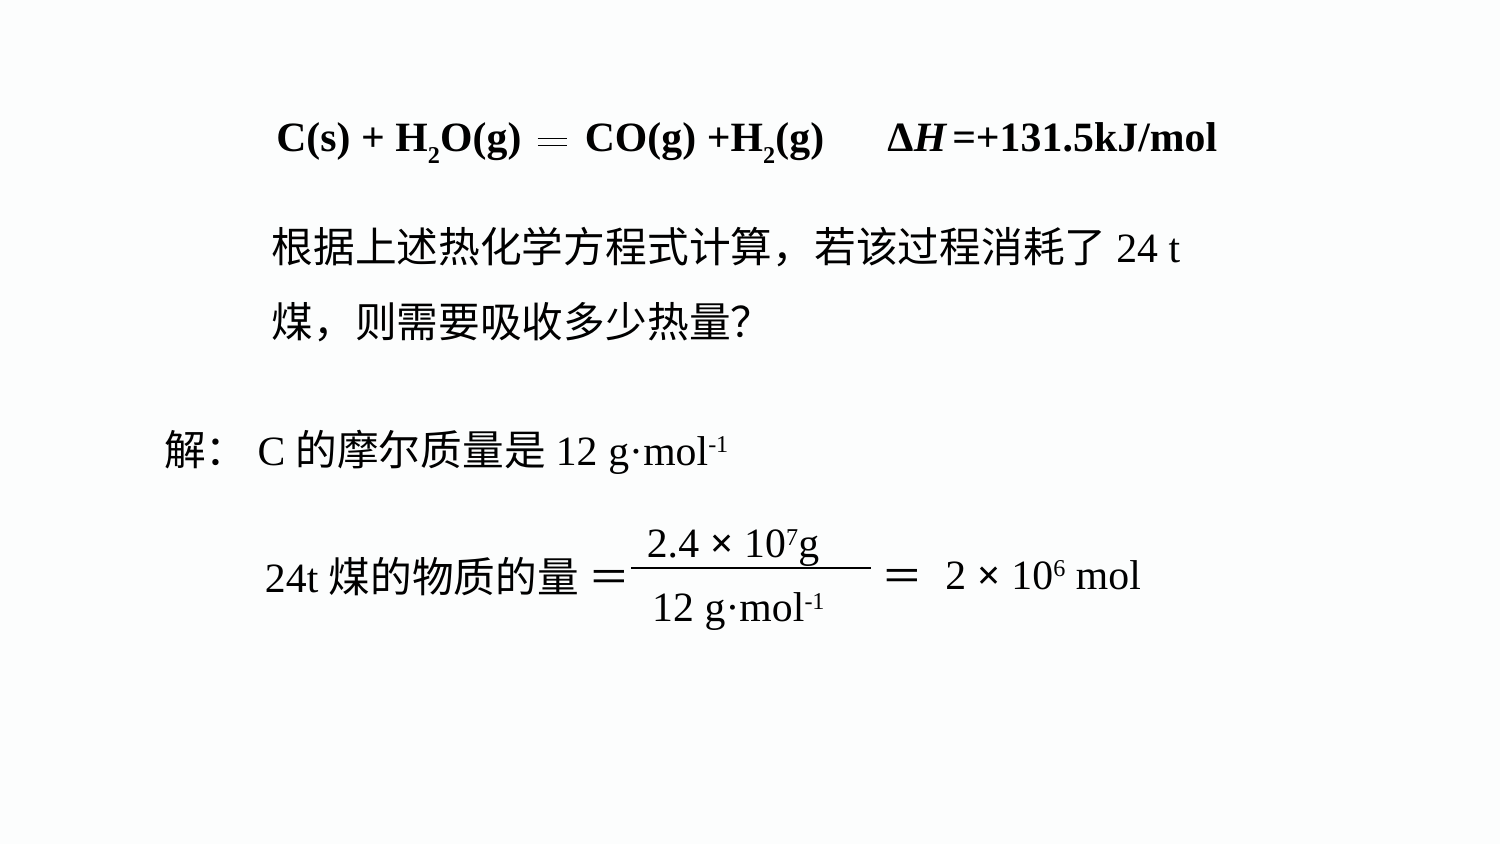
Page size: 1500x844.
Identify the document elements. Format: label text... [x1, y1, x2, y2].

text_box 2 × 106 mol [937, 514, 1284, 606]
text_box 根据上述热化学方程式计算，若该过程消耗了24 t煤，则需要吸收多少热量？ [256, 188, 1288, 354]
text_box ＝ [873, 516, 938, 609]
text_box 12 g·mol-1 [643, 569, 863, 639]
text_box 2.4 × 107g [638, 482, 875, 574]
text_box 解：C的摩尔质量是12 g·mol-1 [149, 391, 744, 481]
text_box 24t煤的物质的量 ＝ [256, 517, 643, 610]
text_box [195, 106, 1307, 172]
text_box 12 g·mol-1 [643, 546, 863, 567]
